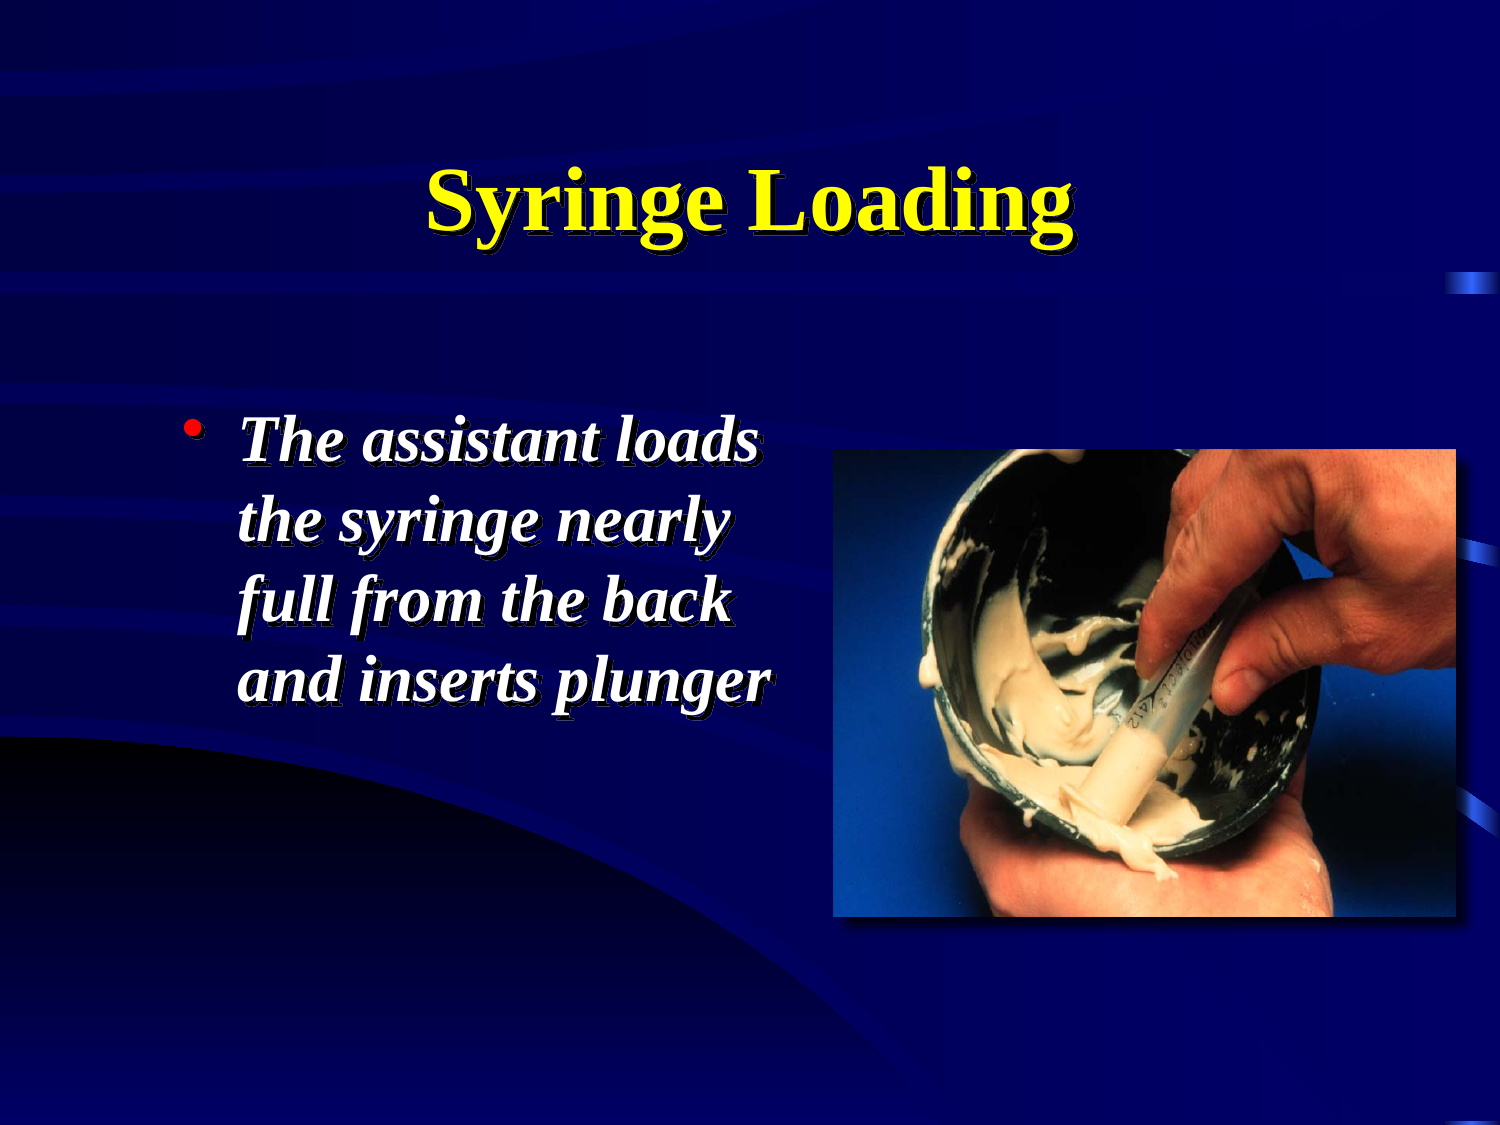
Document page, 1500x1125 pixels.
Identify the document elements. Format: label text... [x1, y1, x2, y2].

picture [833, 449, 1456, 917]
title Syringe Loading [112, 99, 1388, 288]
list The assistant loads the syringe nearly full from the back and inserts plunger [166, 387, 806, 957]
